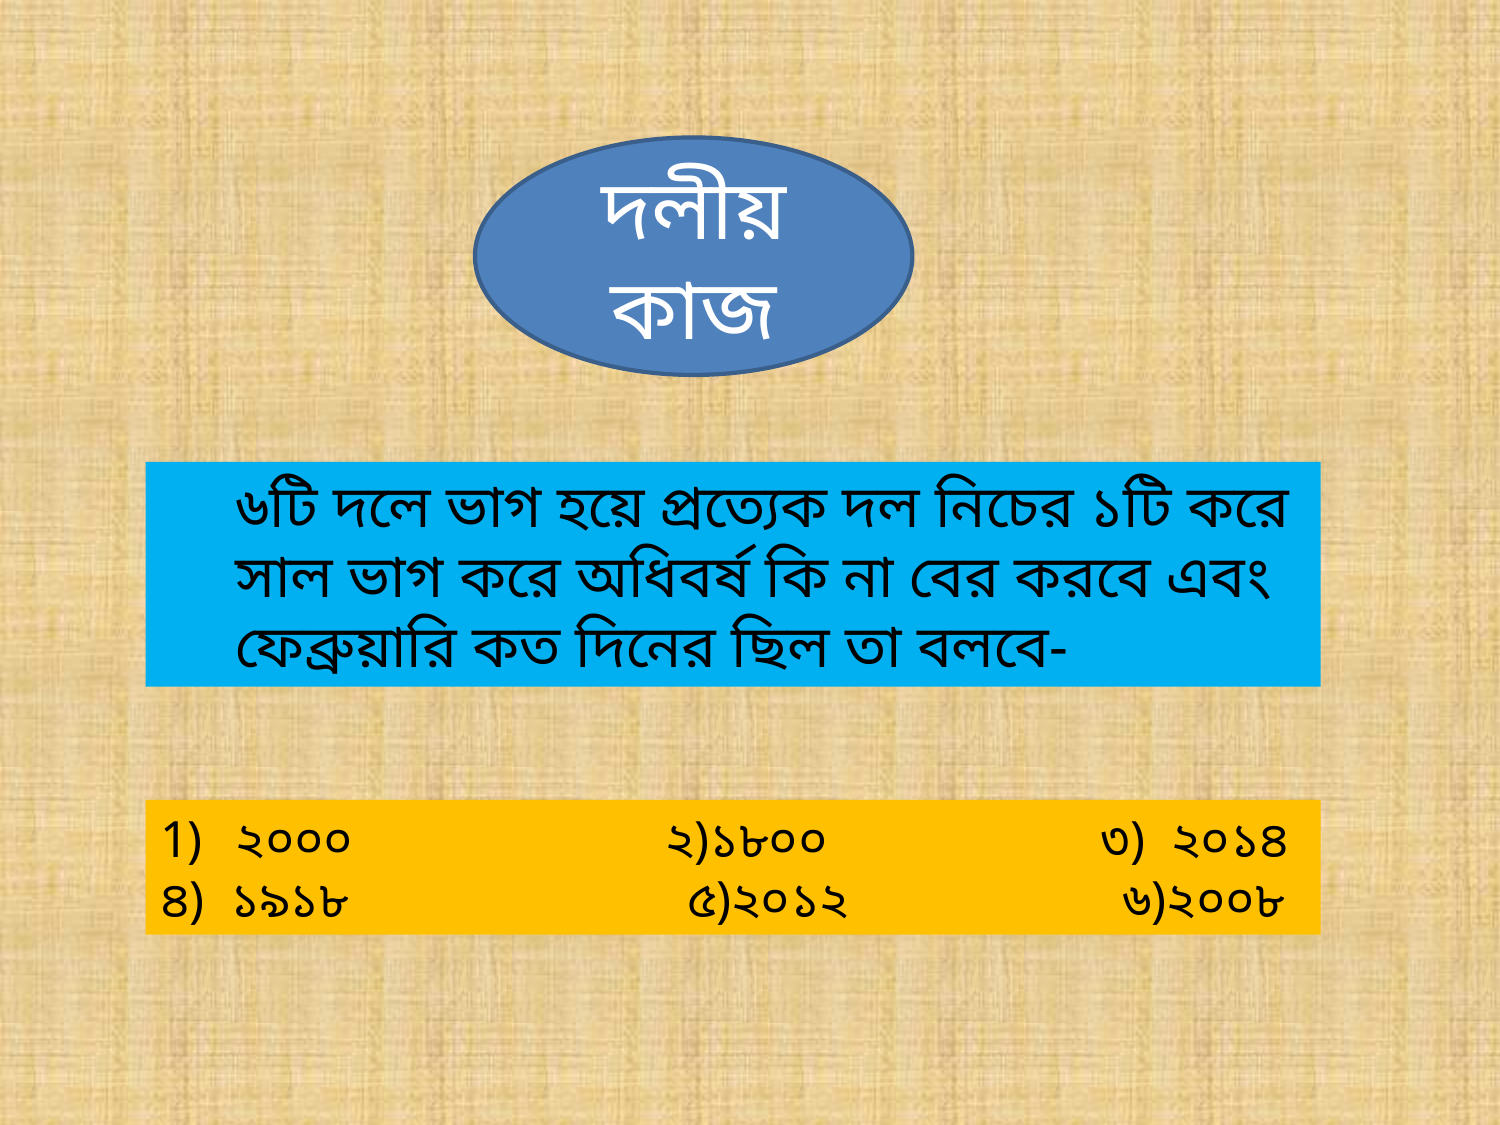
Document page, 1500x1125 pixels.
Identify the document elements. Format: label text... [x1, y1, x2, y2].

text_box ৬টি দলে ভাগ হয়ে প্রত্যেক দল নিচের ১টি করে সাল ভাগ করে অধিবর্ষ কি না বের করবে এবং ফেব্রুয়ারি কত দিনের ছিল তা বলবে- [145, 461, 1321, 687]
picture [0, 0, 1500, 1125]
text_box দলীয় কাজ [472, 135, 915, 378]
text_box ২০০০ ২)১৮০০ ৩) ২০১৪ ৪) ১৯১৮ ৫)২০১২ ৬)২০০৮ [145, 799, 1321, 935]
